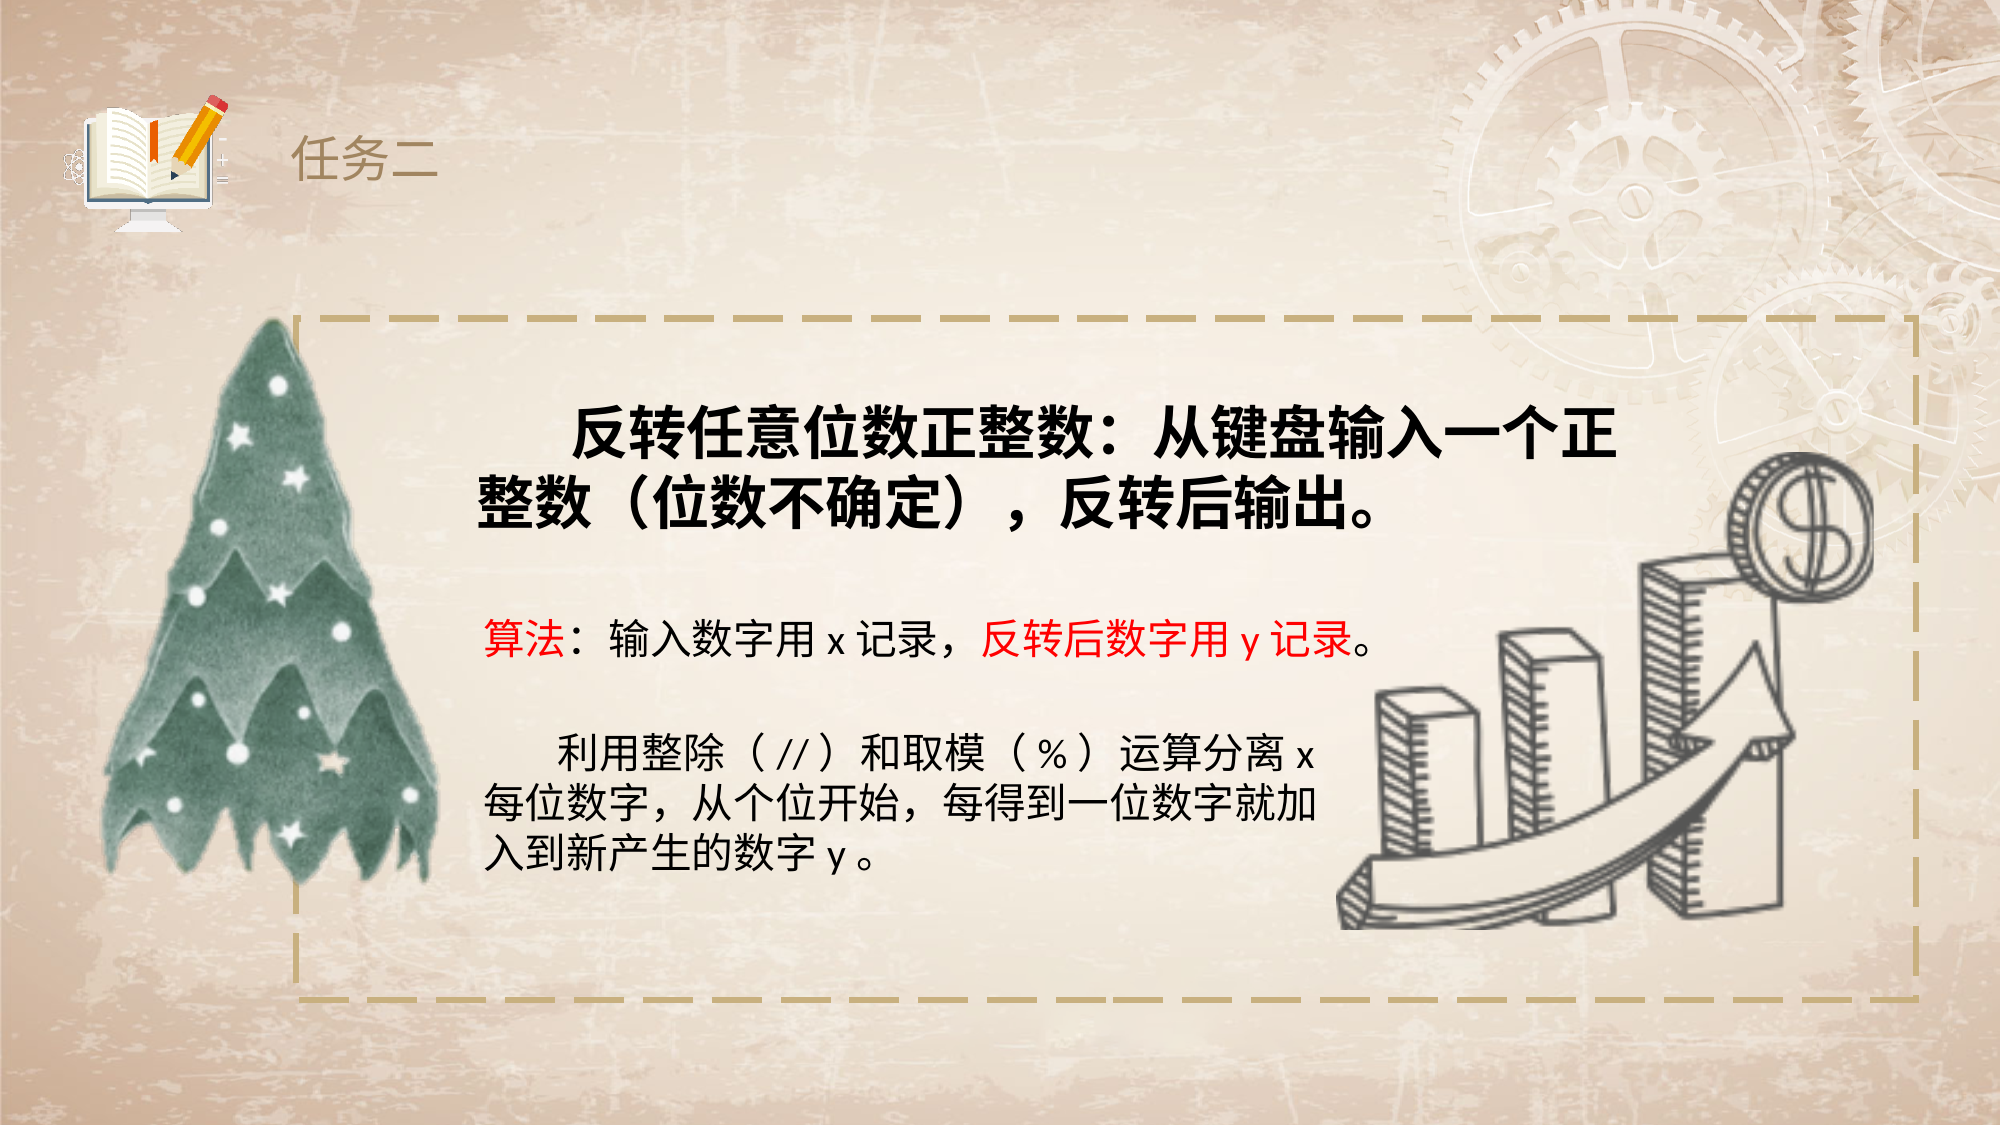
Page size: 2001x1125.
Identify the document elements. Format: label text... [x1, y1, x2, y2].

text_box 利用整除（//）和取模（%）运算分离x每位数字，从个位开始，每得到一位数字就加入到新产生的数字y。 [545, 719, 1336, 885]
text_box 算法：输入数字用x记录，反转后数字用y记录。 [545, 605, 1336, 671]
text_box 反转任意位数正整数：从键盘输入一个正整数（位数不确定），反转后输出。 [545, 388, 1657, 544]
picture [0, 0, 2000, 1125]
text_box [295, 317, 1917, 1001]
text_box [48, 61, 457, 254]
